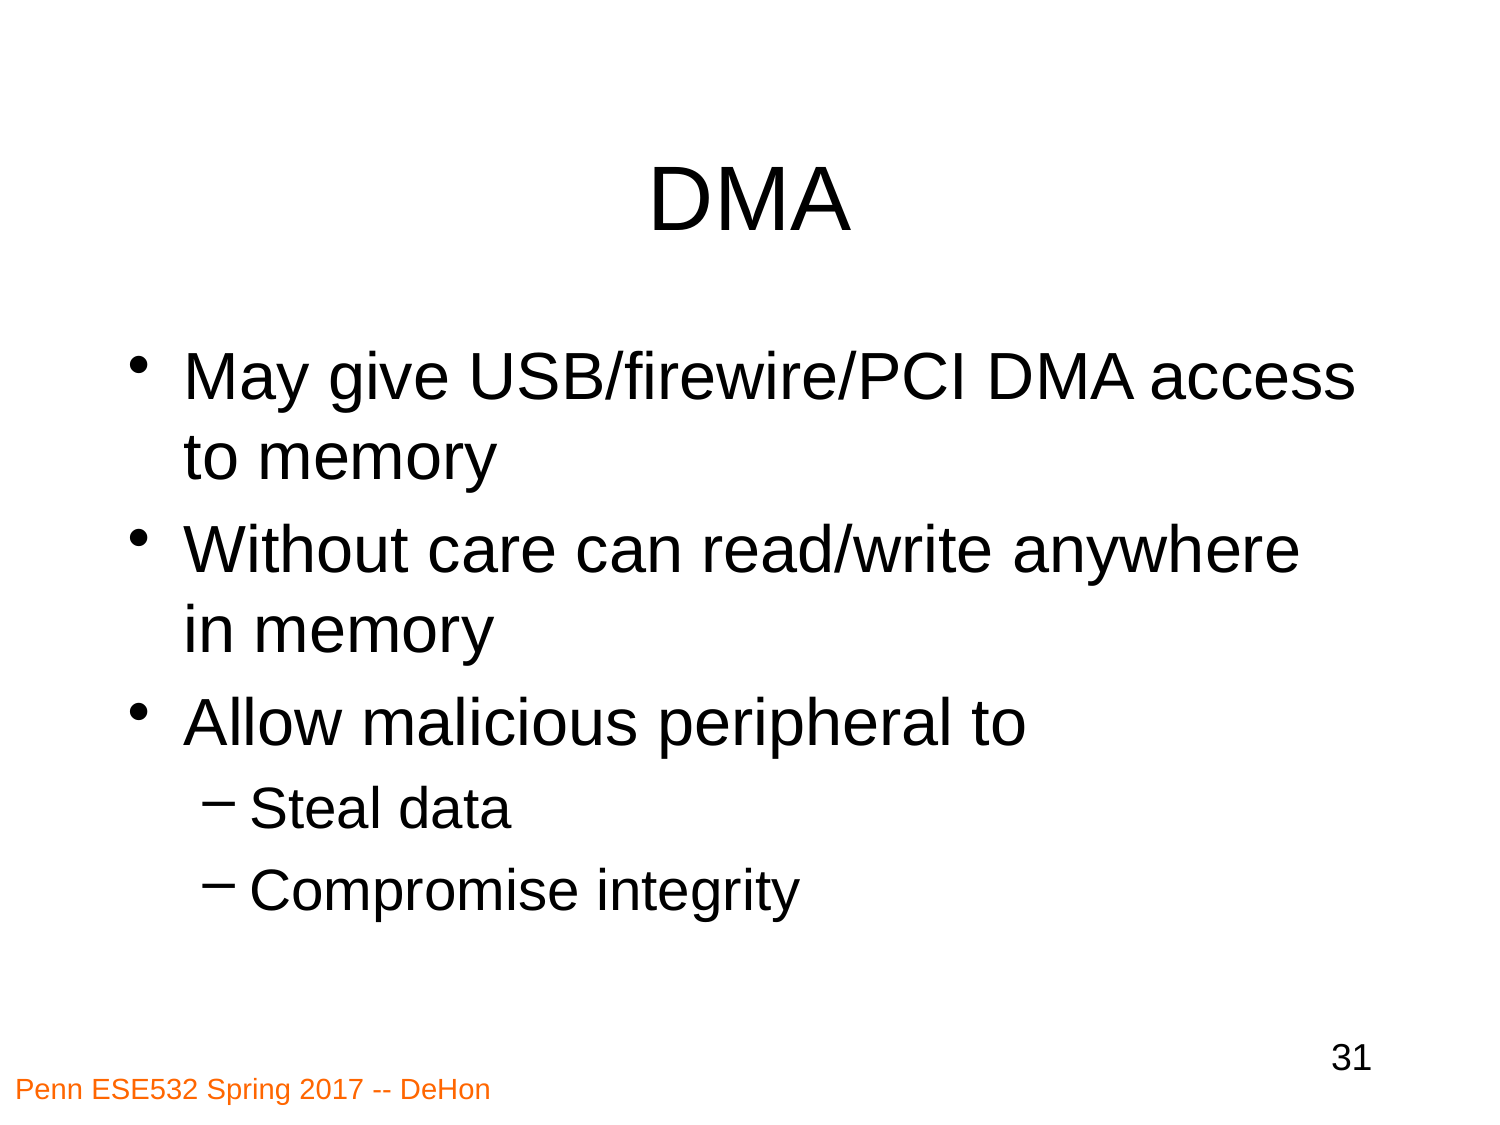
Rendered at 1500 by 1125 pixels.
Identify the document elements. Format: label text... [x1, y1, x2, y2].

slide_number 31 [1074, 1024, 1388, 1101]
slide_number Penn ESE532 Spring 2017 -- DeHon [0, 1062, 613, 1125]
list May give USB/firewire/PCI DMA access to memory Without care can read/write anywhere in memory Allow malicious peripheral to Steal data Compromise integrity [112, 324, 1388, 1001]
title DMA [112, 99, 1388, 288]
